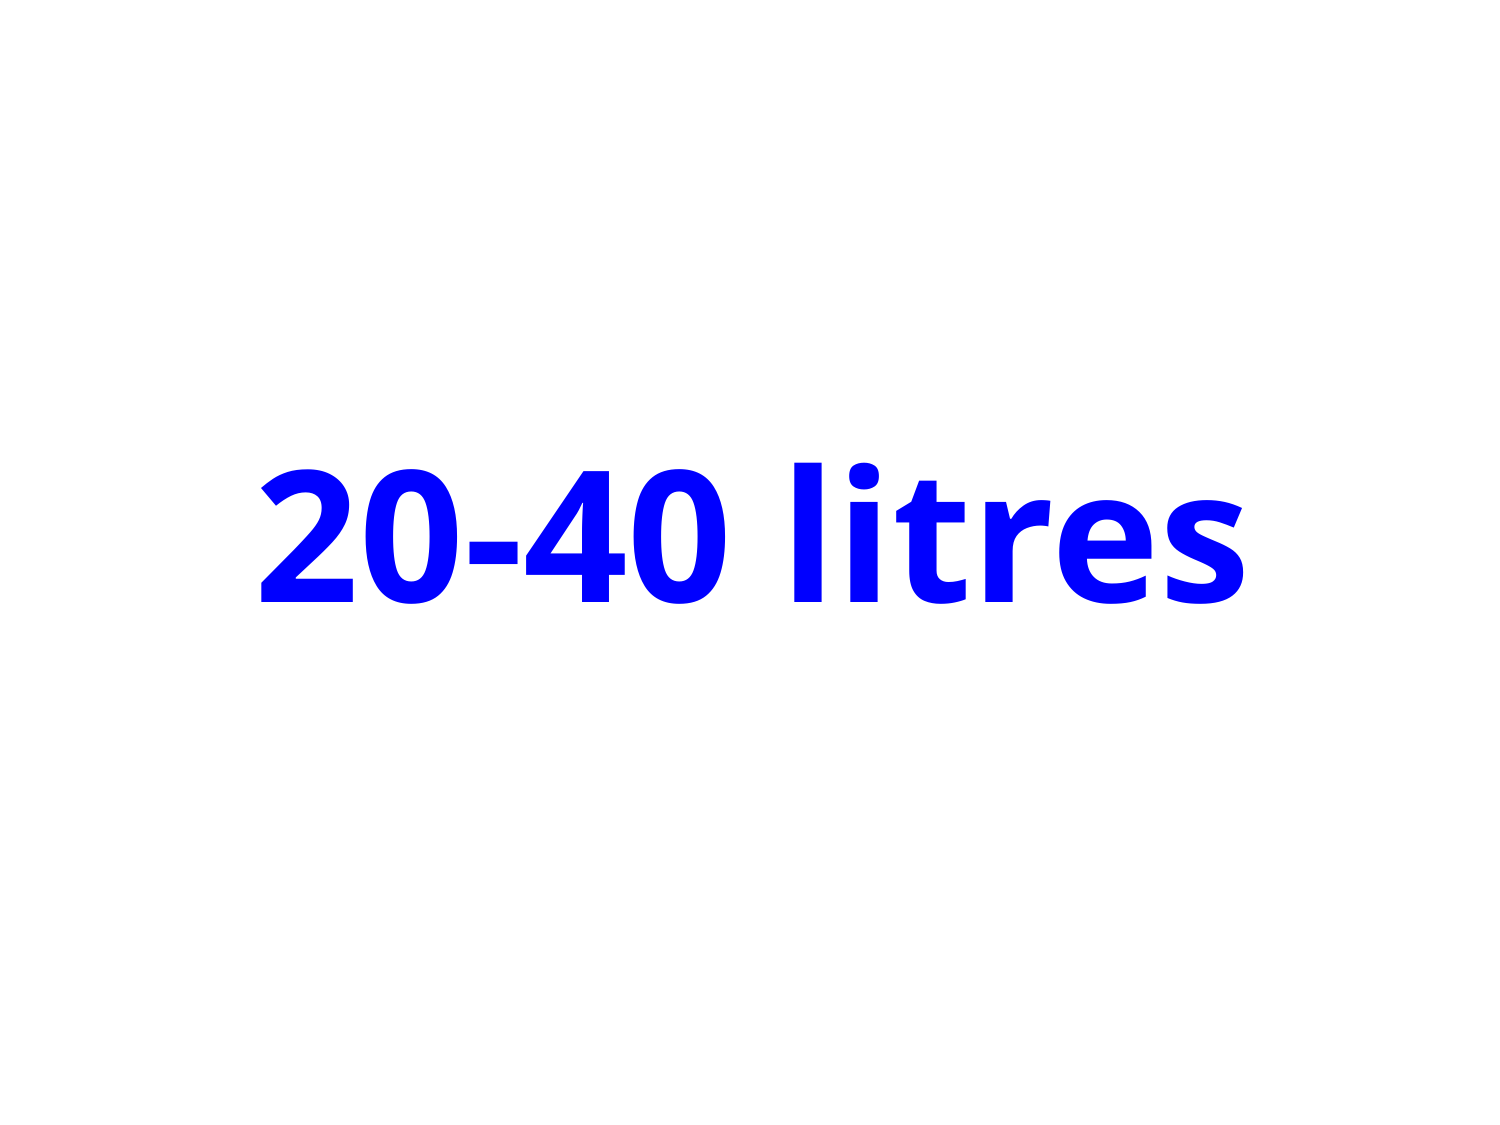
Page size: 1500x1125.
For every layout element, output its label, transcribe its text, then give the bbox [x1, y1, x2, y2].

title 20-40 litres [37, 89, 1468, 969]
